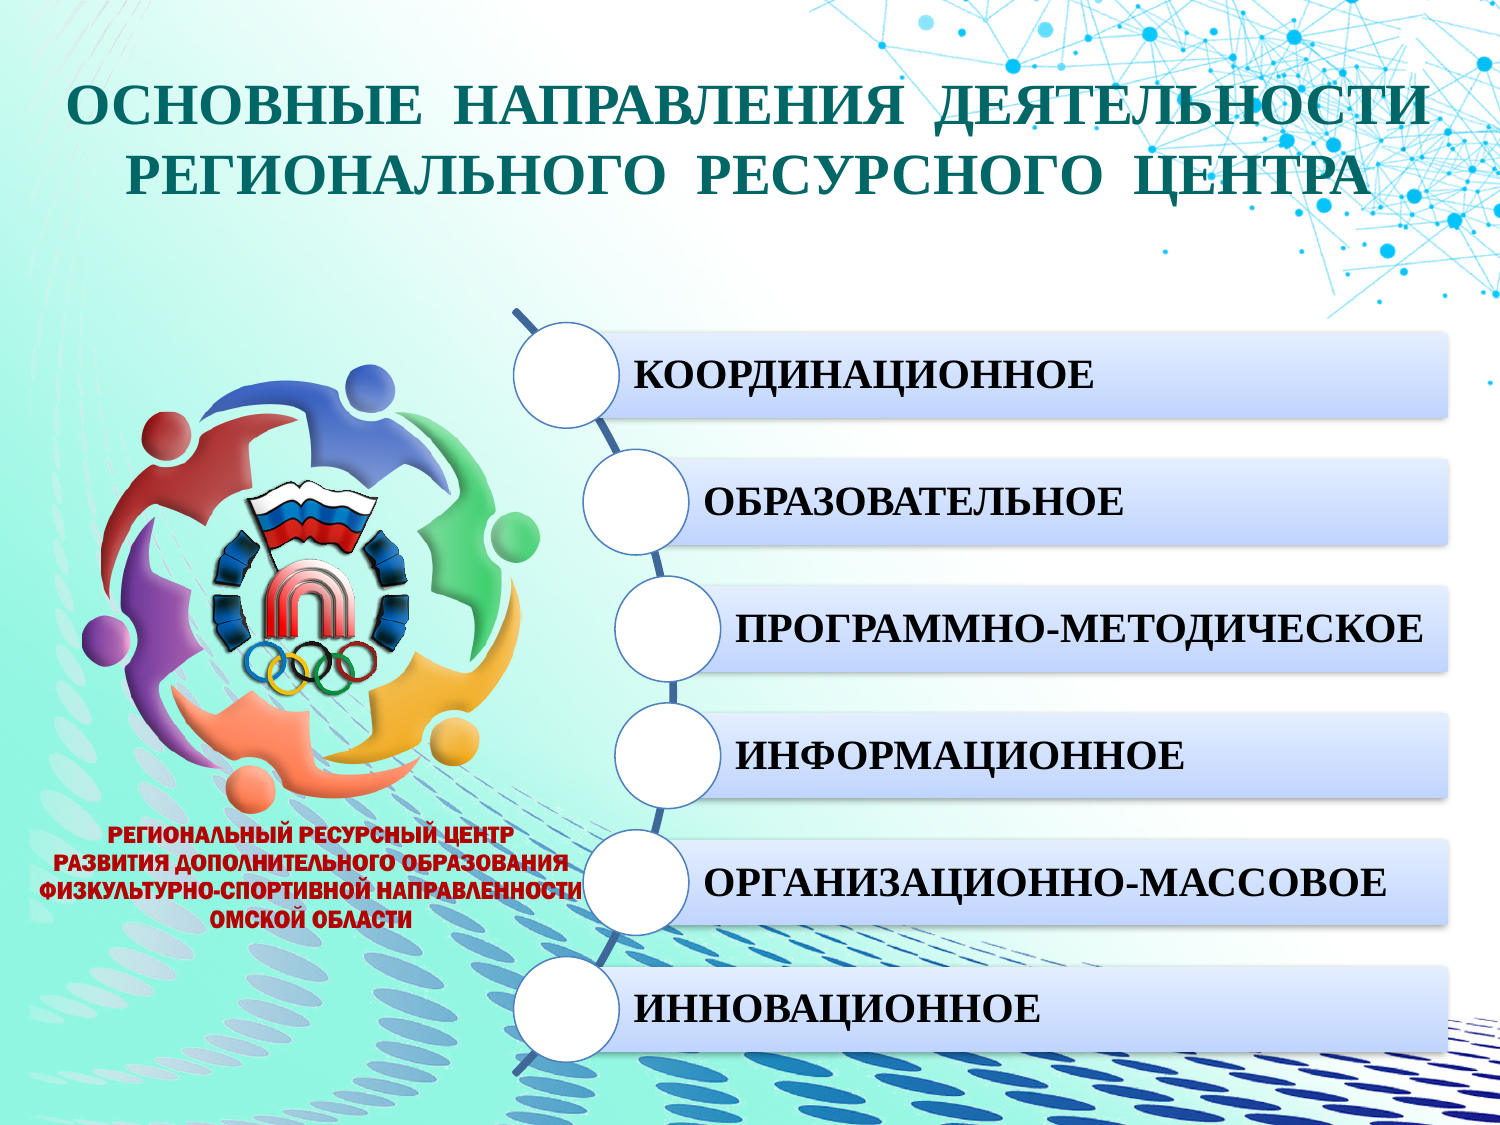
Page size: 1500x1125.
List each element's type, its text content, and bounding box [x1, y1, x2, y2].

picture [0, 0, 1500, 1125]
title ОСНОВНЫЕ НАПРАВЛЕНИЯ ДЕЯТЕЛЬНОСТИ РЕГИОНАЛЬНОГО РЕСУРСНОГО ЦЕНТРА [4, 42, 1493, 231]
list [501, 290, 1459, 1095]
